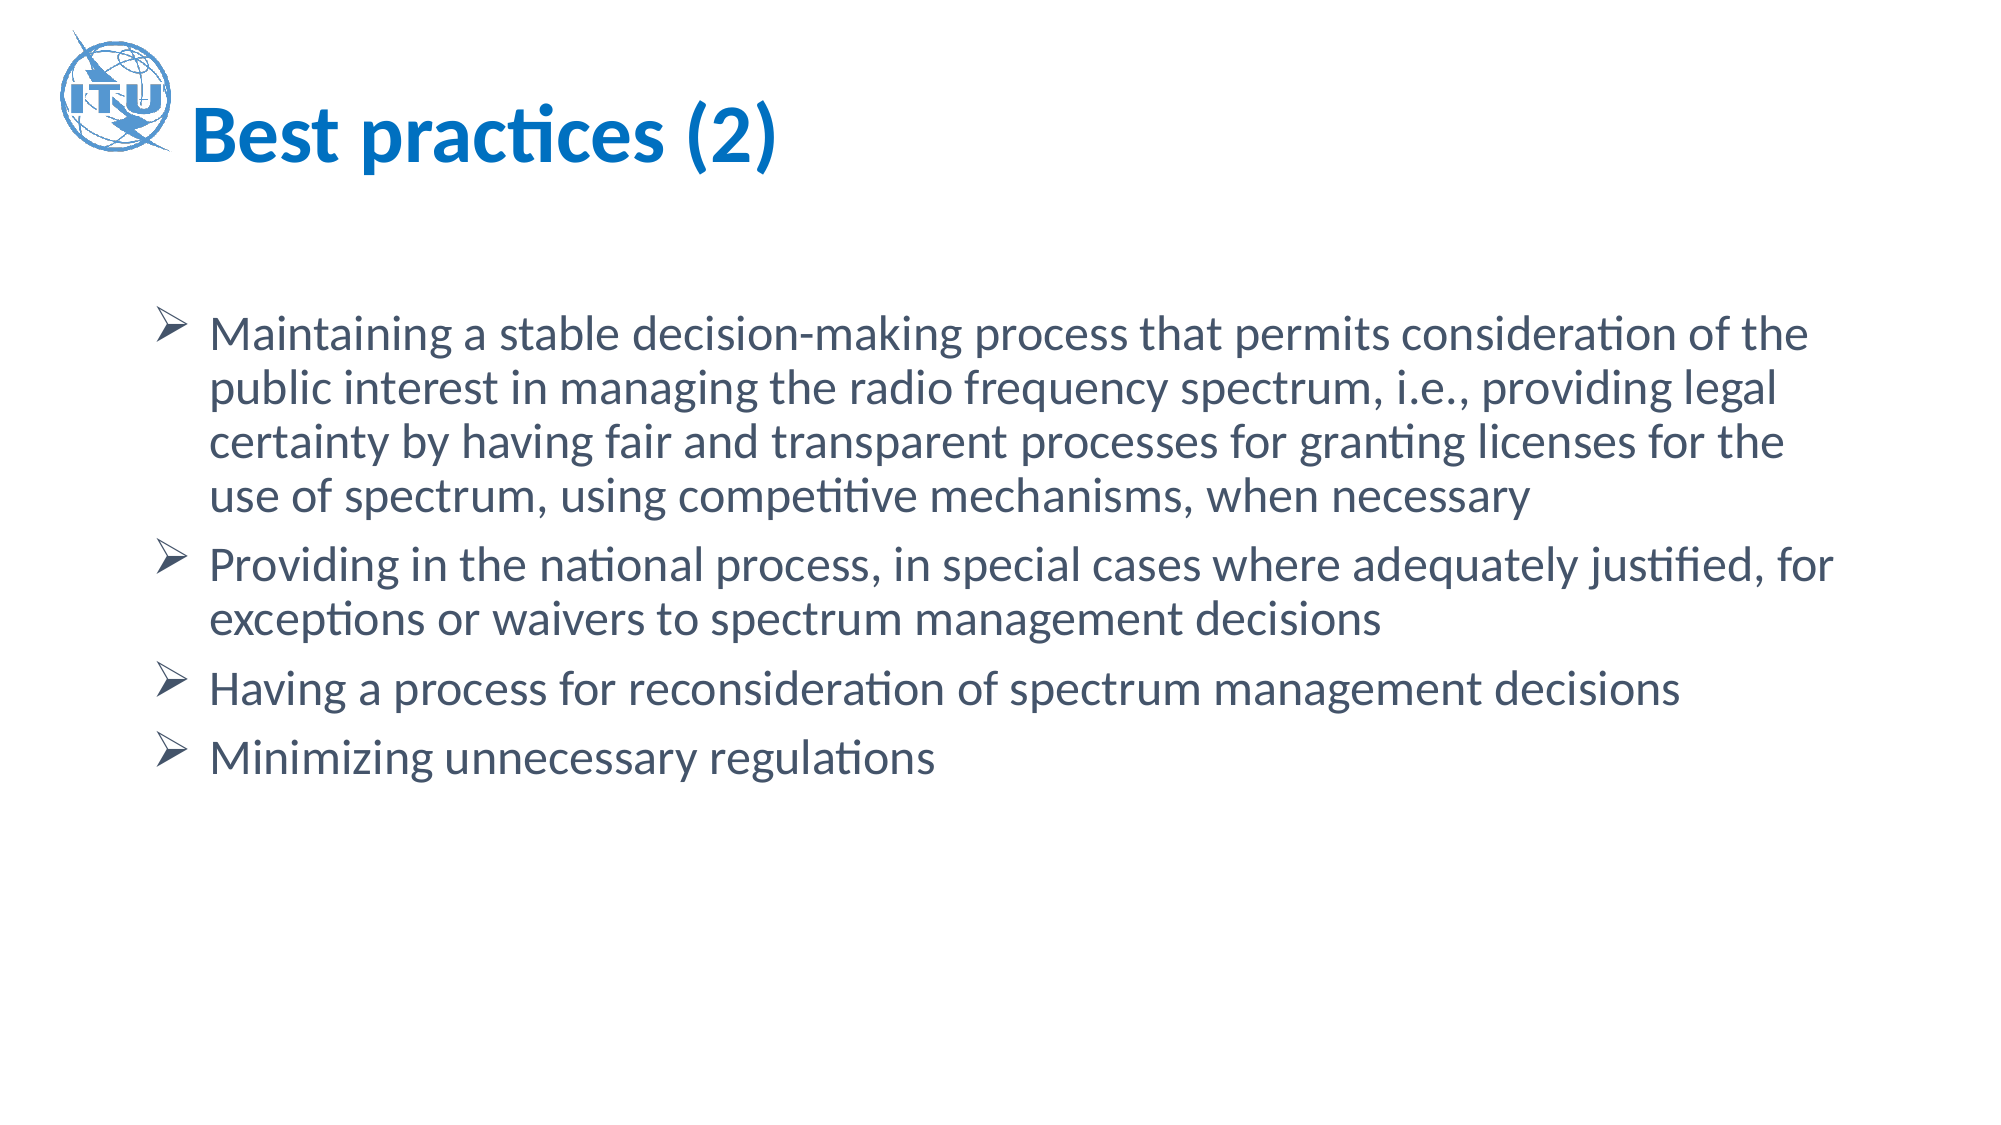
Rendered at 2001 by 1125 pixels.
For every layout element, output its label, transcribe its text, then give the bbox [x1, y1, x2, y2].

picture [57, 26, 176, 156]
list Maintaining a stable decision-making process that permits consideration of the public interest in managing the radio frequency spectrum, i.e., providing legal certainty by having fair and transparent processes for granting licenses for the use of spectrum, using competitive mechanisms, when necessary Providing in the national process, in special cases where adequately justified, for exceptions or waivers to spectrum management decisions Having a process for reconsideration of spectrum management decisions Minimizing unnecessary regulations [137, 299, 1863, 1014]
title Best practices (2) [176, 26, 1902, 245]
